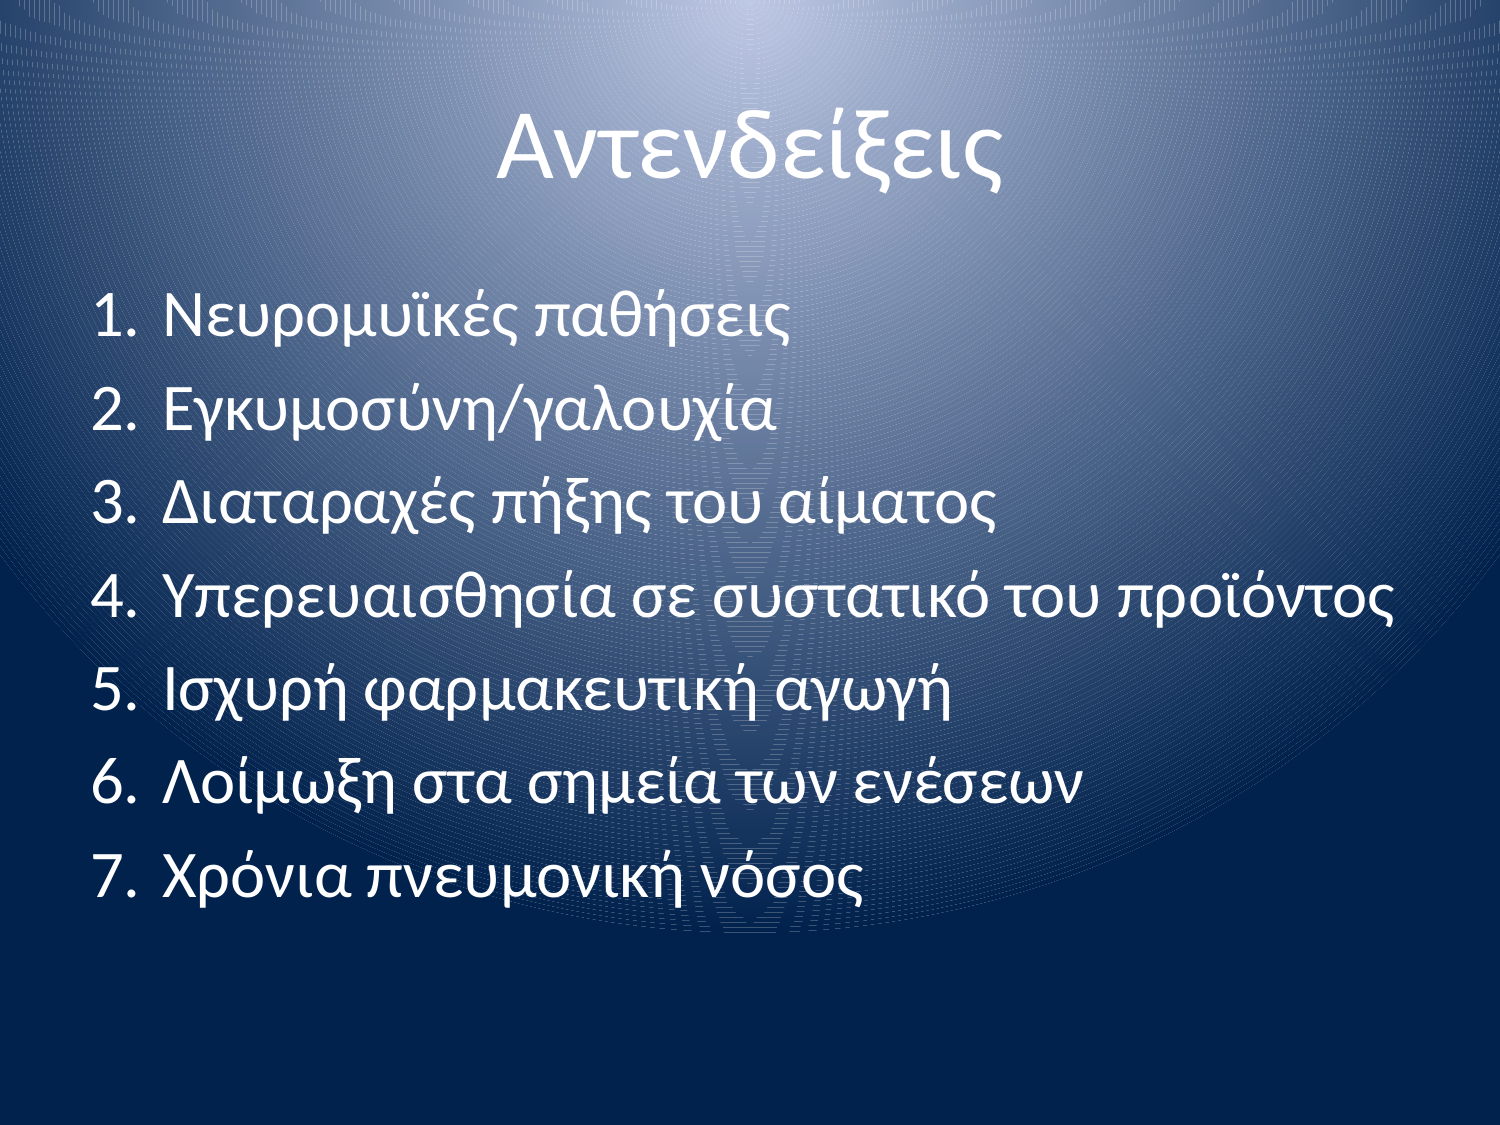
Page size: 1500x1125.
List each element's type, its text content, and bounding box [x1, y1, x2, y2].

title Αντενδείξεις [75, 45, 1425, 233]
list Νευρομυϊκές παθήσεις Εγκυμοσύνη/γαλουχία Διαταραχές πήξης του αίματος Υπερευαισθησία σε συστατικό του προϊόντος Ισχυρή φαρμακευτική αγωγή Λοίμωξη στα σημεία των ενέσεων Χρόνια πνευμονική νόσος [75, 262, 1425, 1005]
